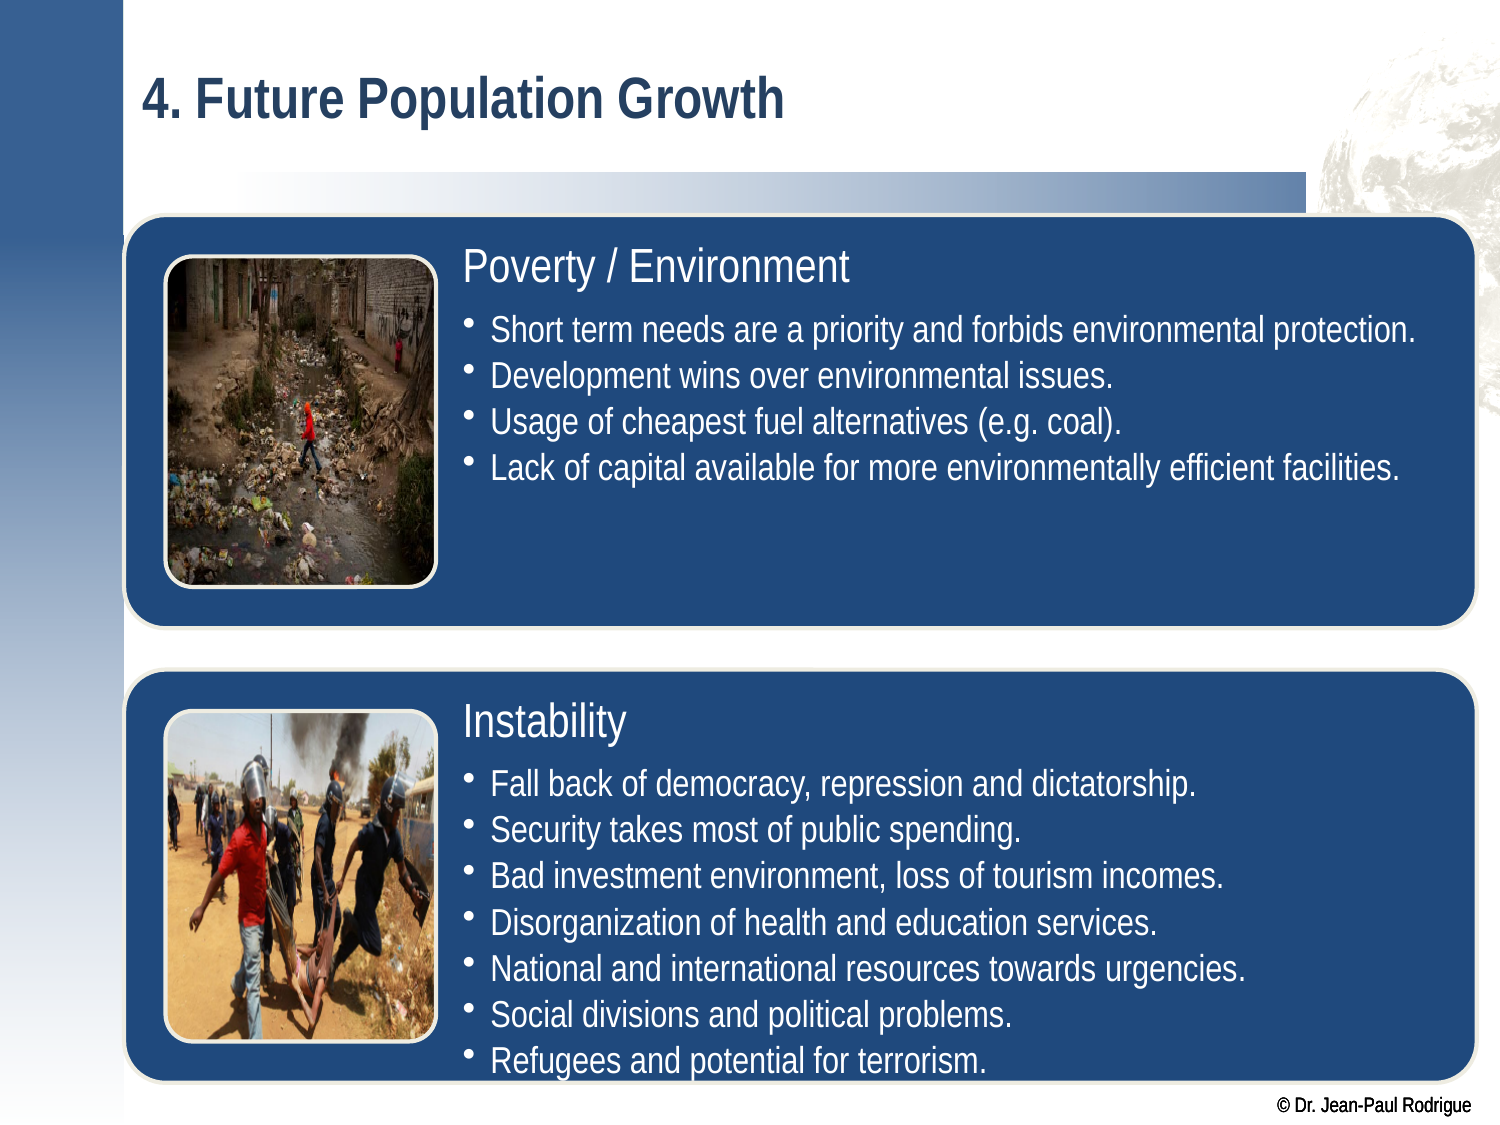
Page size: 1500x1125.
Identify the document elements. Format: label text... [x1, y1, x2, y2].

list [123, 214, 1477, 1084]
title 4. Future Population Growth [127, 16, 1476, 173]
